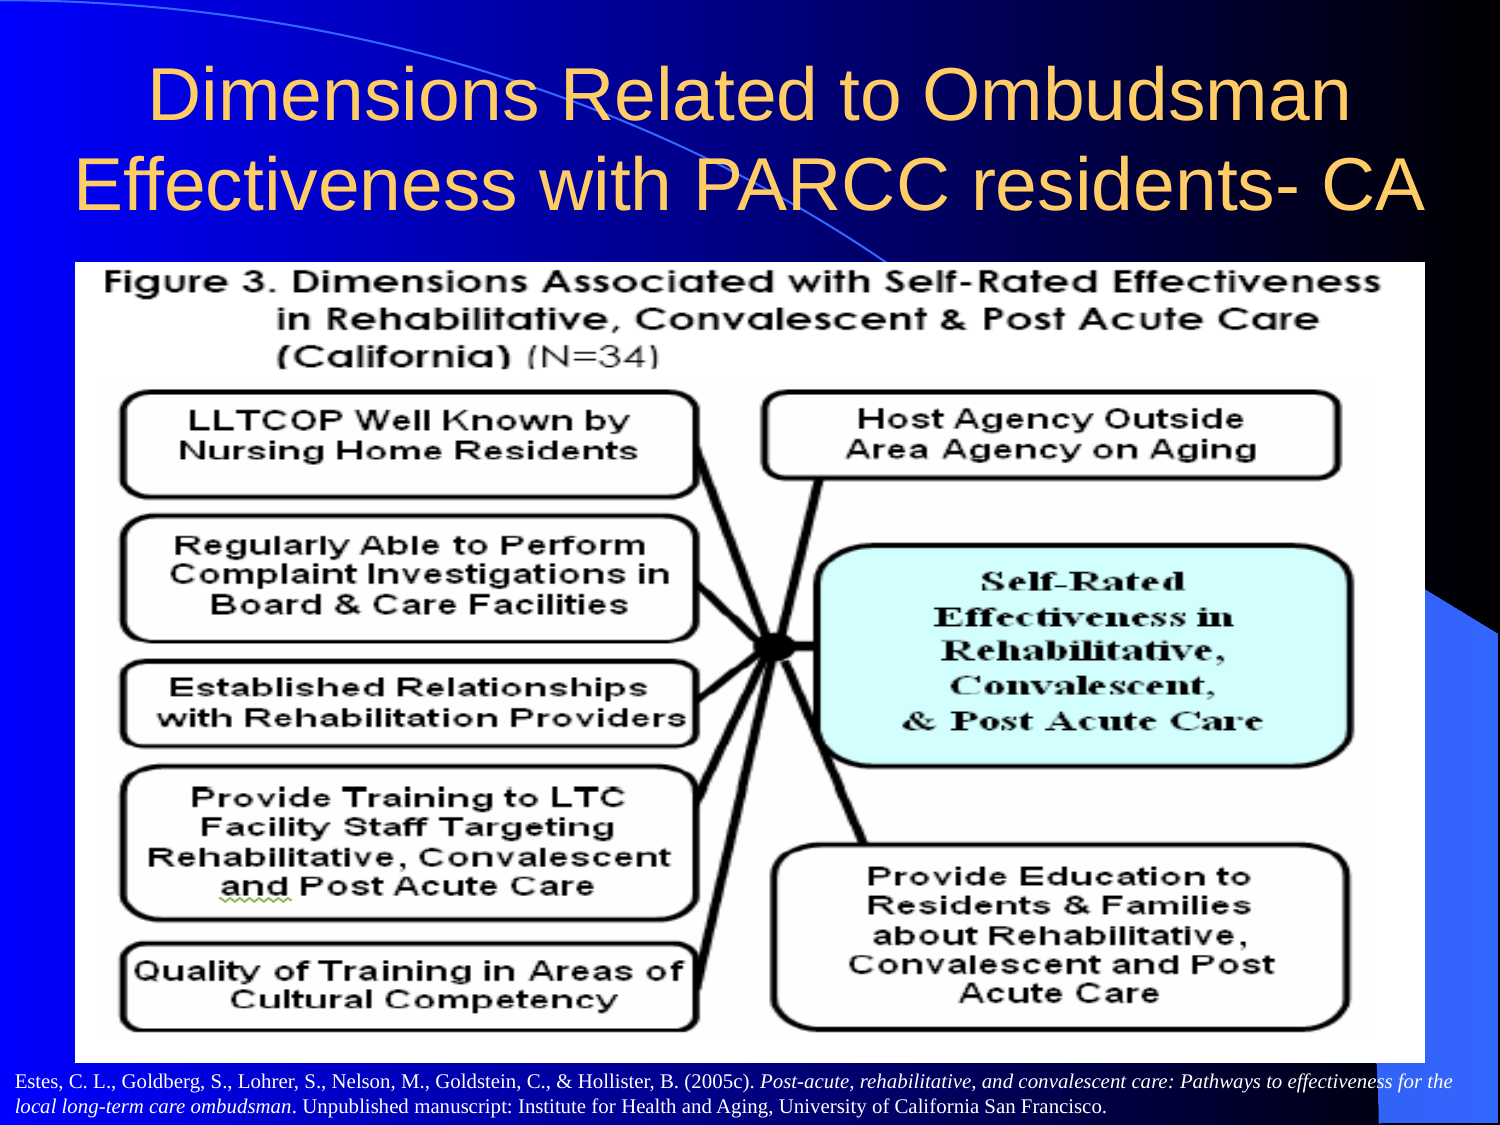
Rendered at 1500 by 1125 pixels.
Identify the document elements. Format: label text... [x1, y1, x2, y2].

text_box Estes, C. L., Goldberg, S., Lohrer, S., Nelson, M., Goldstein, C., & Hollister, B. (2005c). Post-acute, rehabilitative, and convalescent care: Pathways to effectiveness for the local long-term care ombudsman. Unpublished manuscript: Institute for Health and Aging, University of California San Francisco. [0, 1059, 1478, 1125]
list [74, 262, 1426, 1063]
title Dimensions Related to Ombudsman Effectiveness with PARCC residents- CA [50, 45, 1450, 225]
